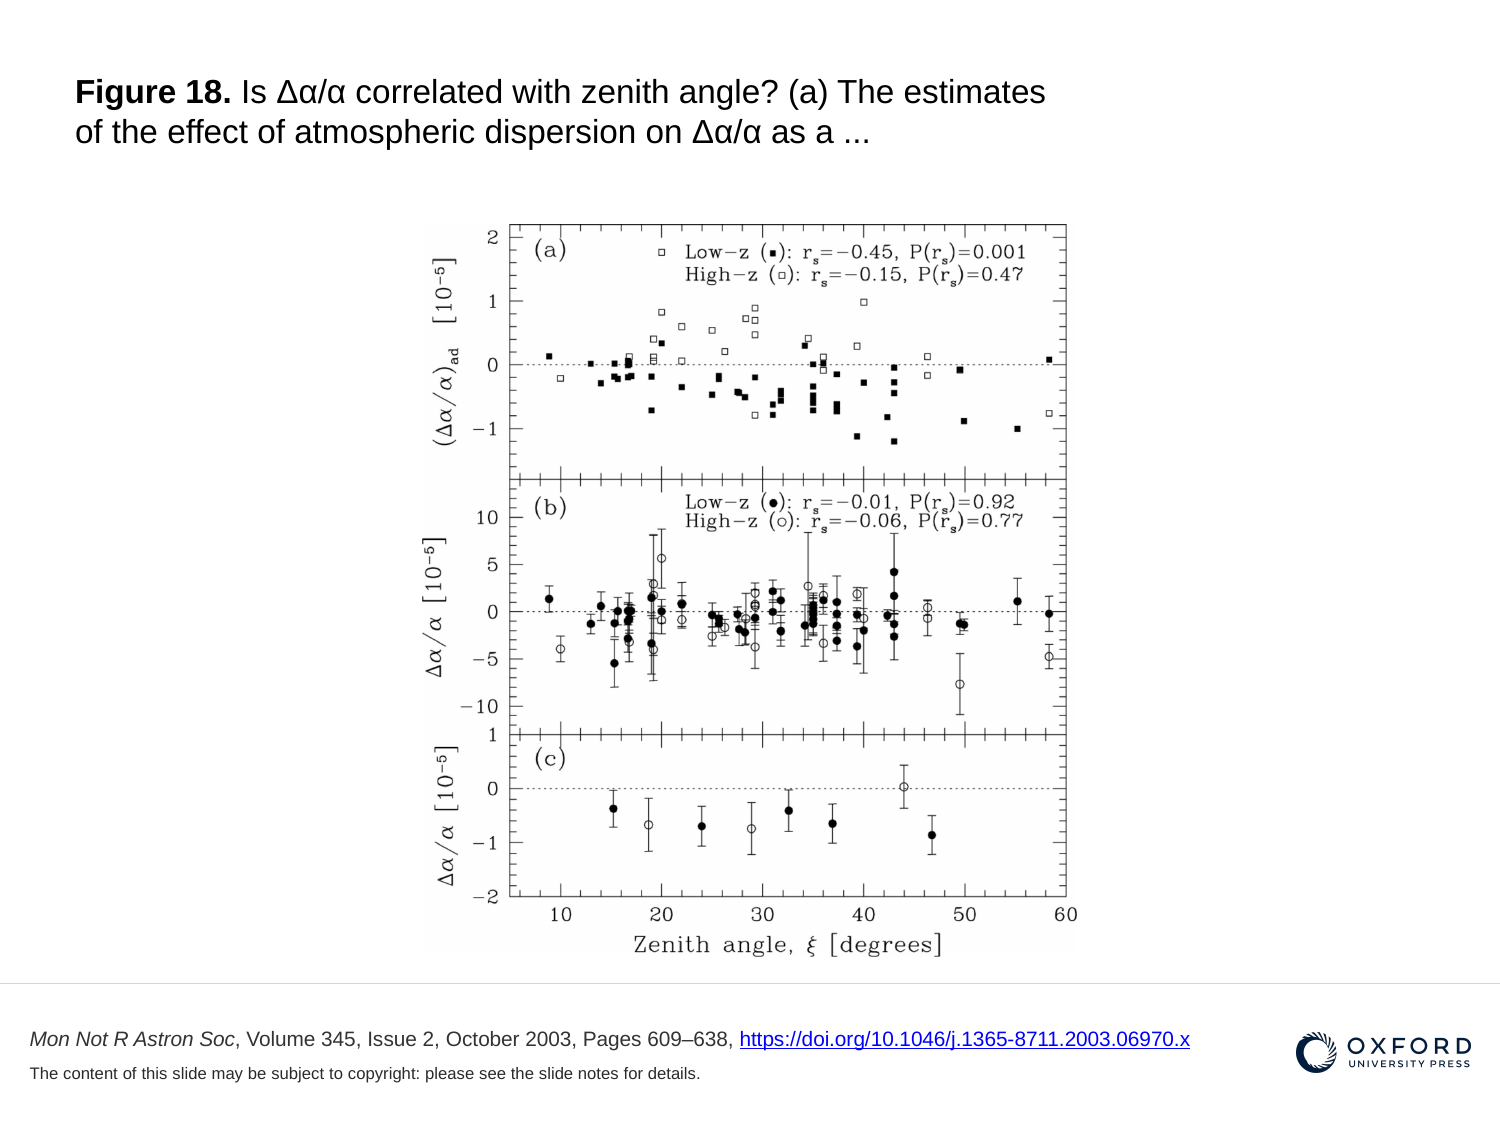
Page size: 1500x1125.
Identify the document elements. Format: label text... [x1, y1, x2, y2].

title Figure 18. Is Δα/α correlated with zenith angle? (a) The estimates of the effect of atmospheric dispersion on Δα/α as a ... [75, 69, 1078, 171]
picture [422, 224, 1077, 957]
footer Mon Not R Astron Soc, Volume 345, Issue 2, October 2003, Pages 609–638, https://doi.org/10.1046/j.1365-8711.2003.06970.x The content of this slide may be subject to copyright: please see the slide notes for details. [0, 983, 1260, 1125]
picture [1296, 1032, 1471, 1073]
